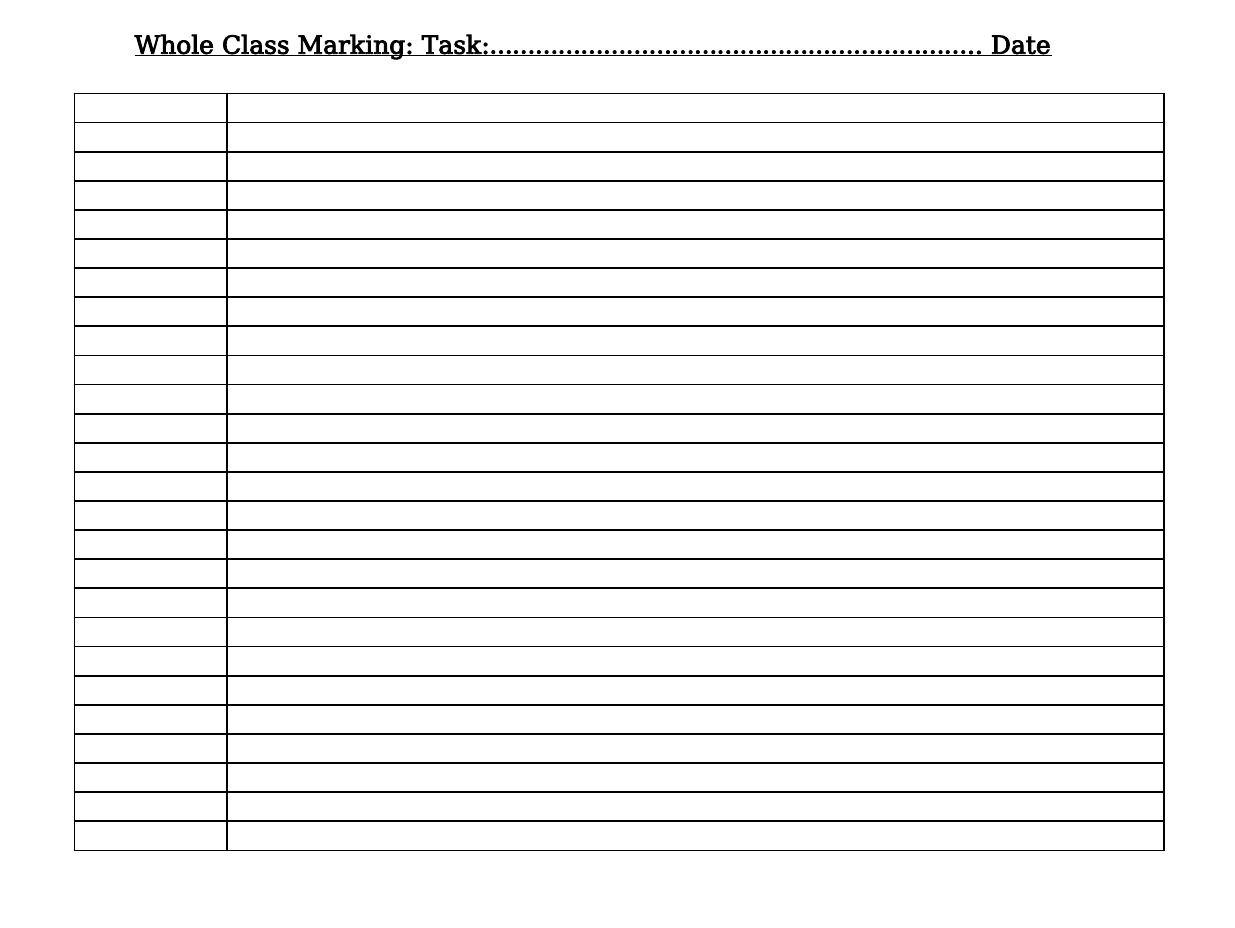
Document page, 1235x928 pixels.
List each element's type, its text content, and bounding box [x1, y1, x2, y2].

table_cell [75, 385, 226, 413]
table_cell [75, 327, 226, 355]
table_cell [228, 356, 1163, 384]
table_header [75, 94, 226, 122]
table_cell [228, 415, 1163, 442]
table_cell [75, 735, 226, 762]
table_cell [75, 560, 226, 587]
table_cell [75, 240, 226, 267]
table_cell [75, 298, 226, 325]
text_box Whole Class Marking: Task:……………………………………………………….. Date [0, 21, 1187, 67]
table_cell [75, 502, 226, 529]
table_cell [228, 211, 1163, 238]
table_cell [228, 735, 1163, 762]
table_cell [75, 415, 226, 442]
table_cell [75, 211, 226, 238]
table_cell [75, 647, 226, 675]
table_cell [75, 444, 226, 471]
table_cell [228, 589, 1163, 617]
table_cell [228, 240, 1163, 267]
table_cell [228, 269, 1163, 296]
table_cell [228, 385, 1163, 413]
table_cell [228, 473, 1163, 500]
table_cell [228, 677, 1163, 704]
table_cell [228, 560, 1163, 587]
table_cell [75, 182, 226, 209]
table_cell [228, 764, 1163, 791]
table_cell [228, 153, 1163, 180]
table_cell [228, 298, 1163, 325]
table_cell [75, 269, 226, 296]
table_cell [75, 764, 226, 791]
table_cell [75, 473, 226, 500]
table_cell [75, 589, 226, 617]
table_cell [75, 356, 226, 384]
table_cell [228, 706, 1163, 733]
table_cell [75, 123, 226, 151]
table_cell [228, 793, 1163, 820]
table_cell [75, 531, 226, 558]
table_cell [75, 677, 226, 704]
table_header [228, 94, 1163, 122]
table_cell [228, 531, 1163, 558]
table_cell [228, 123, 1163, 151]
table_cell [228, 502, 1163, 529]
table_cell [228, 327, 1163, 355]
table_cell [75, 706, 226, 733]
table_cell [228, 182, 1163, 209]
table_cell [228, 618, 1163, 646]
table_cell [228, 444, 1163, 471]
table_cell [228, 647, 1163, 675]
table_cell [75, 618, 226, 646]
table_cell [75, 153, 226, 180]
table_cell [228, 822, 1163, 850]
table_cell [75, 822, 226, 850]
table_cell [75, 793, 226, 820]
